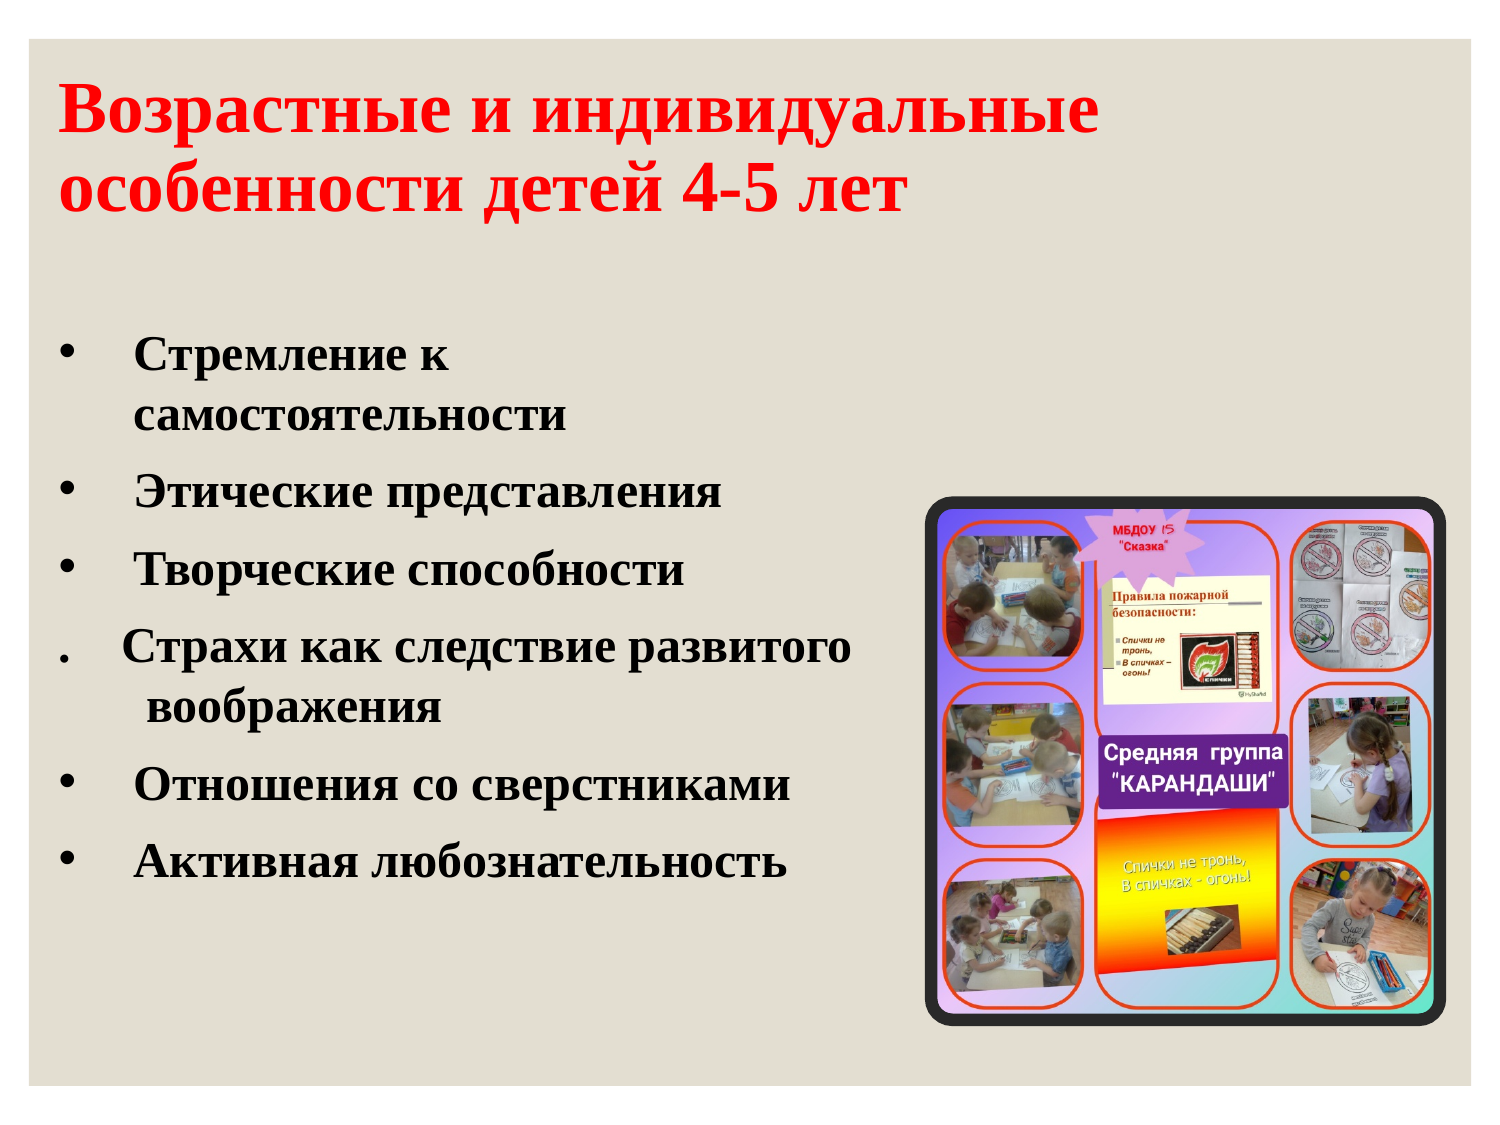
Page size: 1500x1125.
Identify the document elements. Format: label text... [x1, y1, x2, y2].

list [931, 502, 1440, 1020]
text_box Стремление к самостоятельности Этические представления Творческие способности . Страхи как следствие развитого воображения Отношения со сверстниками Активная любознательность [43, 312, 890, 895]
title Возрастные и индивидуальные особенности детей 4-5 лет [43, 60, 1440, 236]
